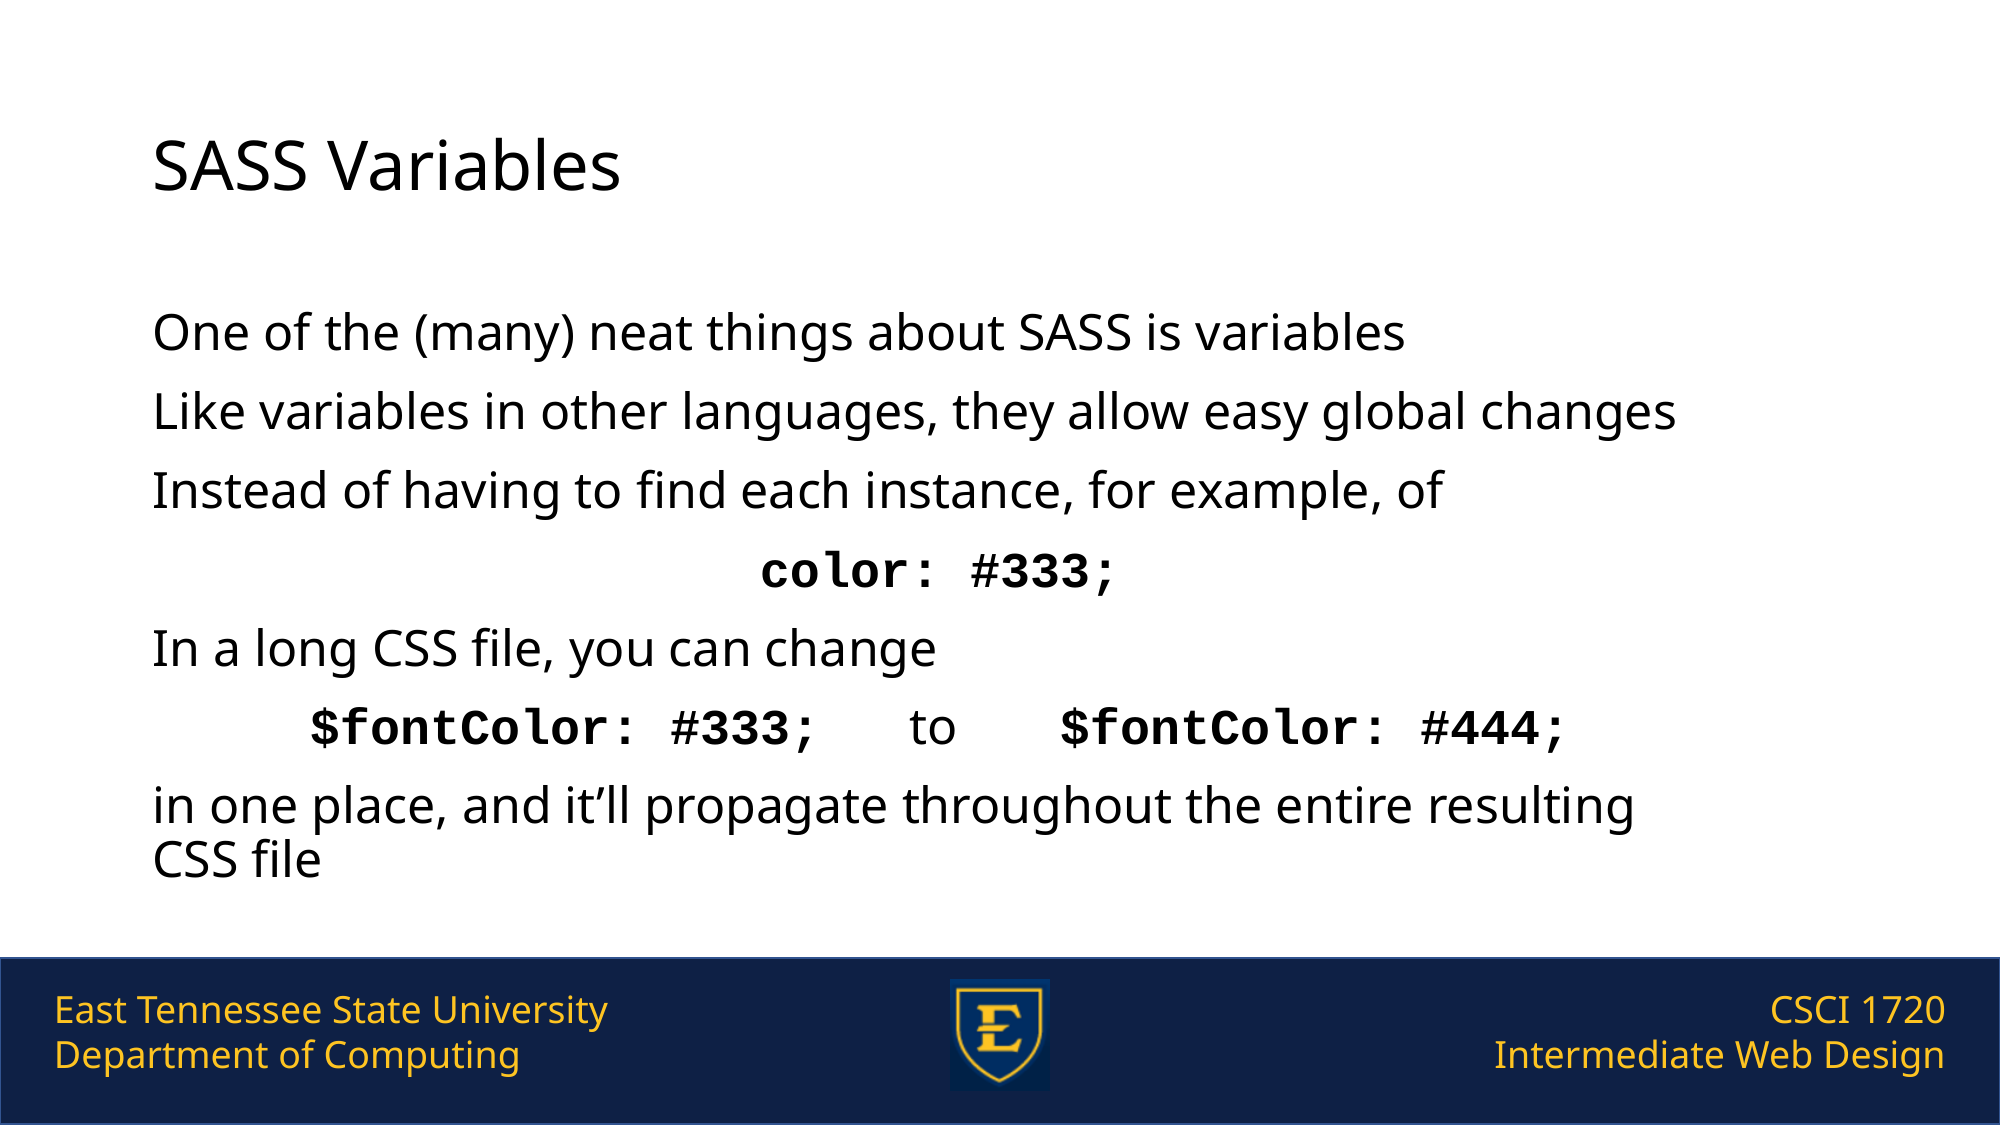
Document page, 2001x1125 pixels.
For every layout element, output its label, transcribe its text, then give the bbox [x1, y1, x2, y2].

title SASS Variables [137, 59, 1863, 278]
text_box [0, 958, 2000, 1124]
list One of the (many) neat things about SASS is variables Like variables in other languages, they allow easy global changes Instead of having to find each instance, for example, of color: #333; In a long CSS file, you can change $fontColor: #333; to $fontColor: #444; in one place, and it’ll propagate throughout the entire resulting CSS file [137, 299, 1743, 957]
